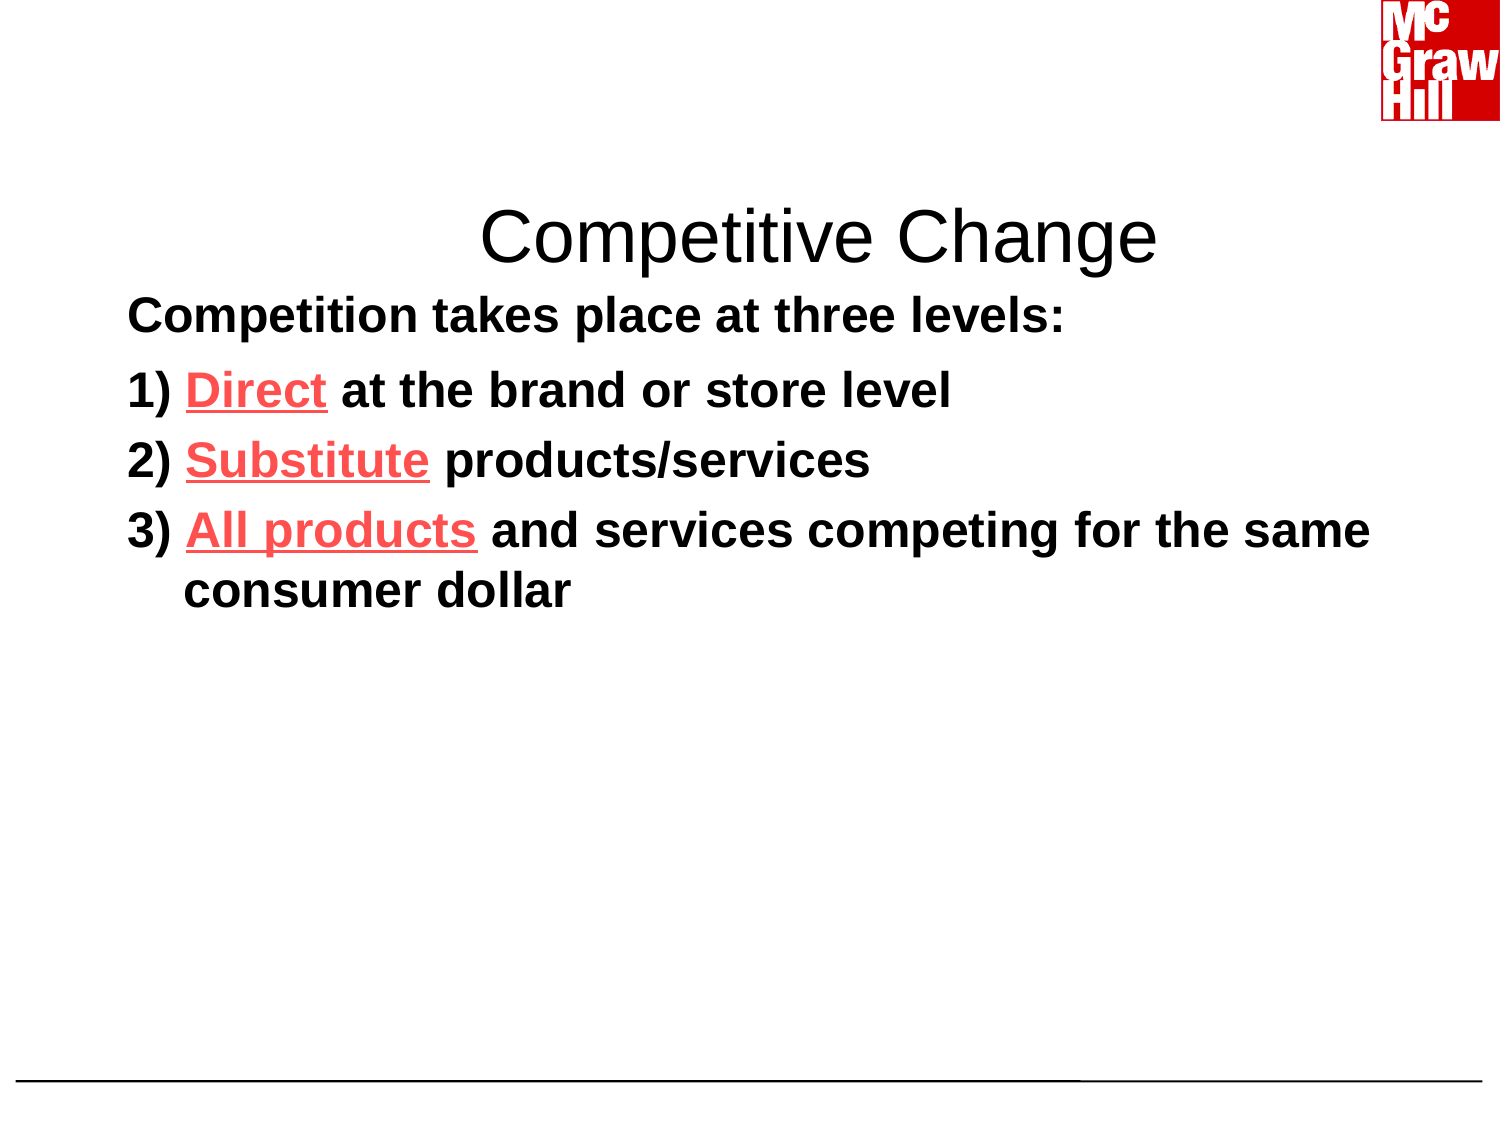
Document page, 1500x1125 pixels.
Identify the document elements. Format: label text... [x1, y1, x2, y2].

list Competition takes place at three levels: 1) Direct at the brand or store level 2) Substitute products/services 3) All products and services competing for the same consumer dollar [111, 274, 1388, 1001]
title Competitive Change [191, 202, 1468, 263]
picture [1381, 0, 1500, 121]
